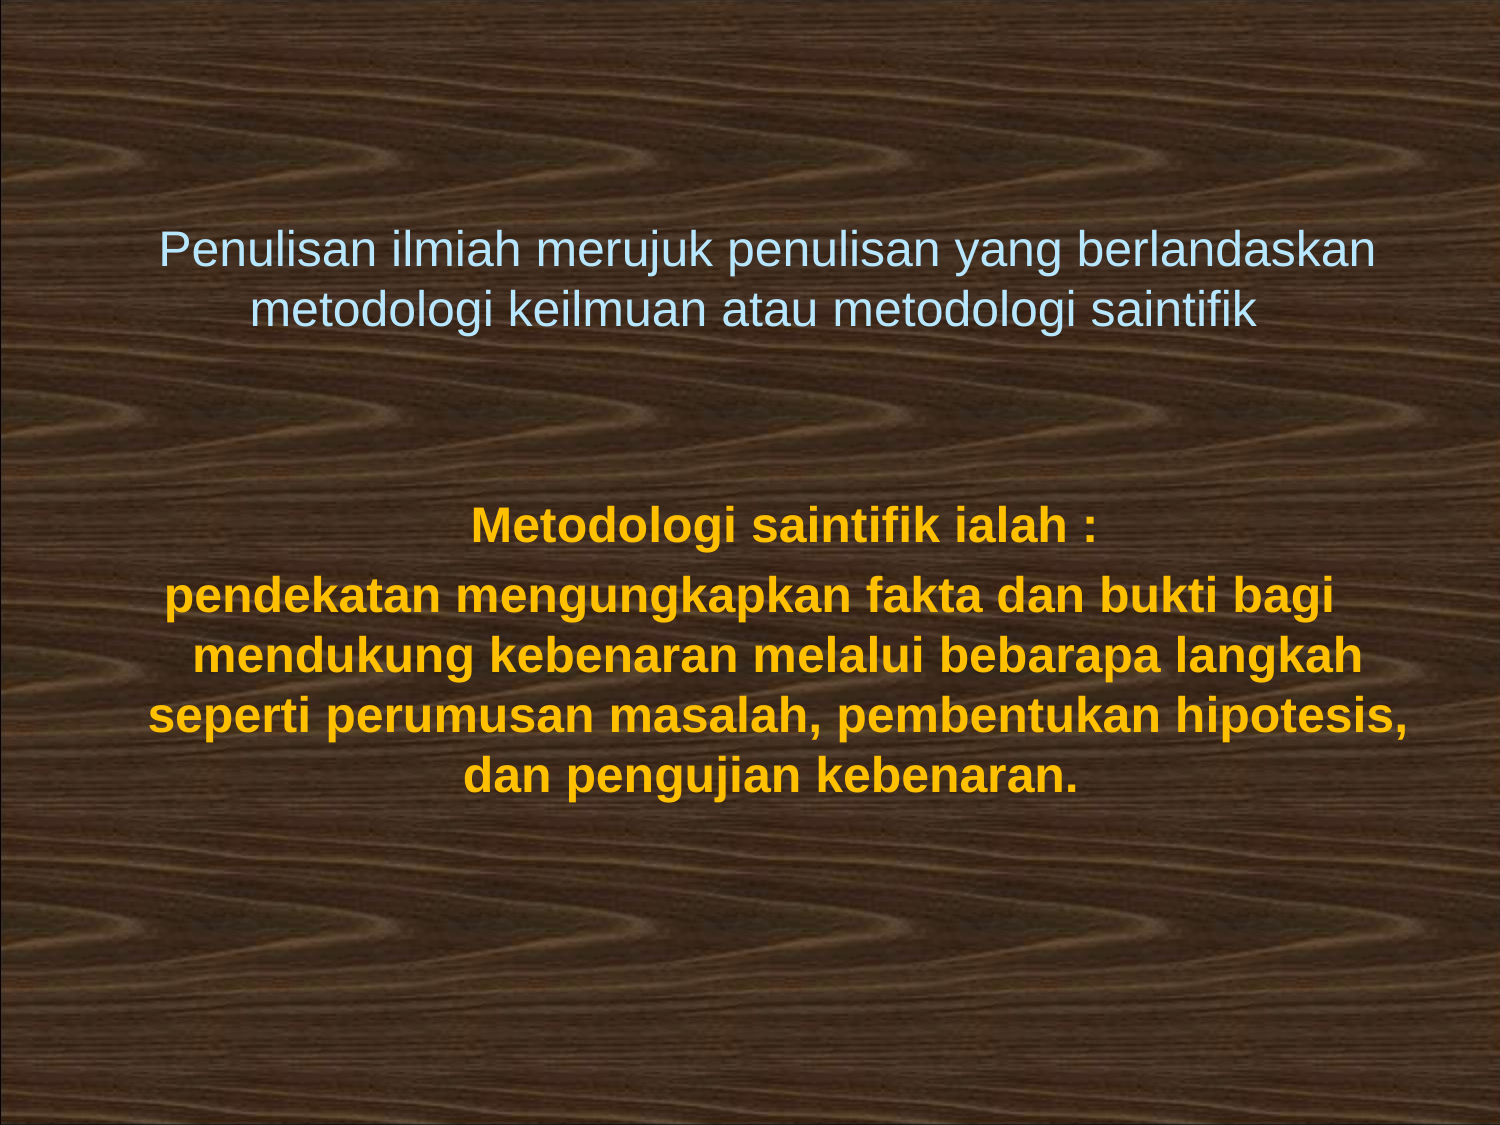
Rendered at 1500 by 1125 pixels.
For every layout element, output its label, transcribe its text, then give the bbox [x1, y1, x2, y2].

list Metodologi saintifik ialah : pendekatan mengungkapkan fakta dan bukti bagi mendukung kebenaran melalui bebarapa langkah seperti perumusan masalah, pembentukan hipotesis, dan pengujian kebenaran. [49, 424, 1451, 1001]
title Penulisan ilmiah merujuk penulisan yang berlandaskan metodologi keilmuan atau metodologi saintifik [62, 137, 1459, 356]
picture [0, 0, 1500, 1125]
